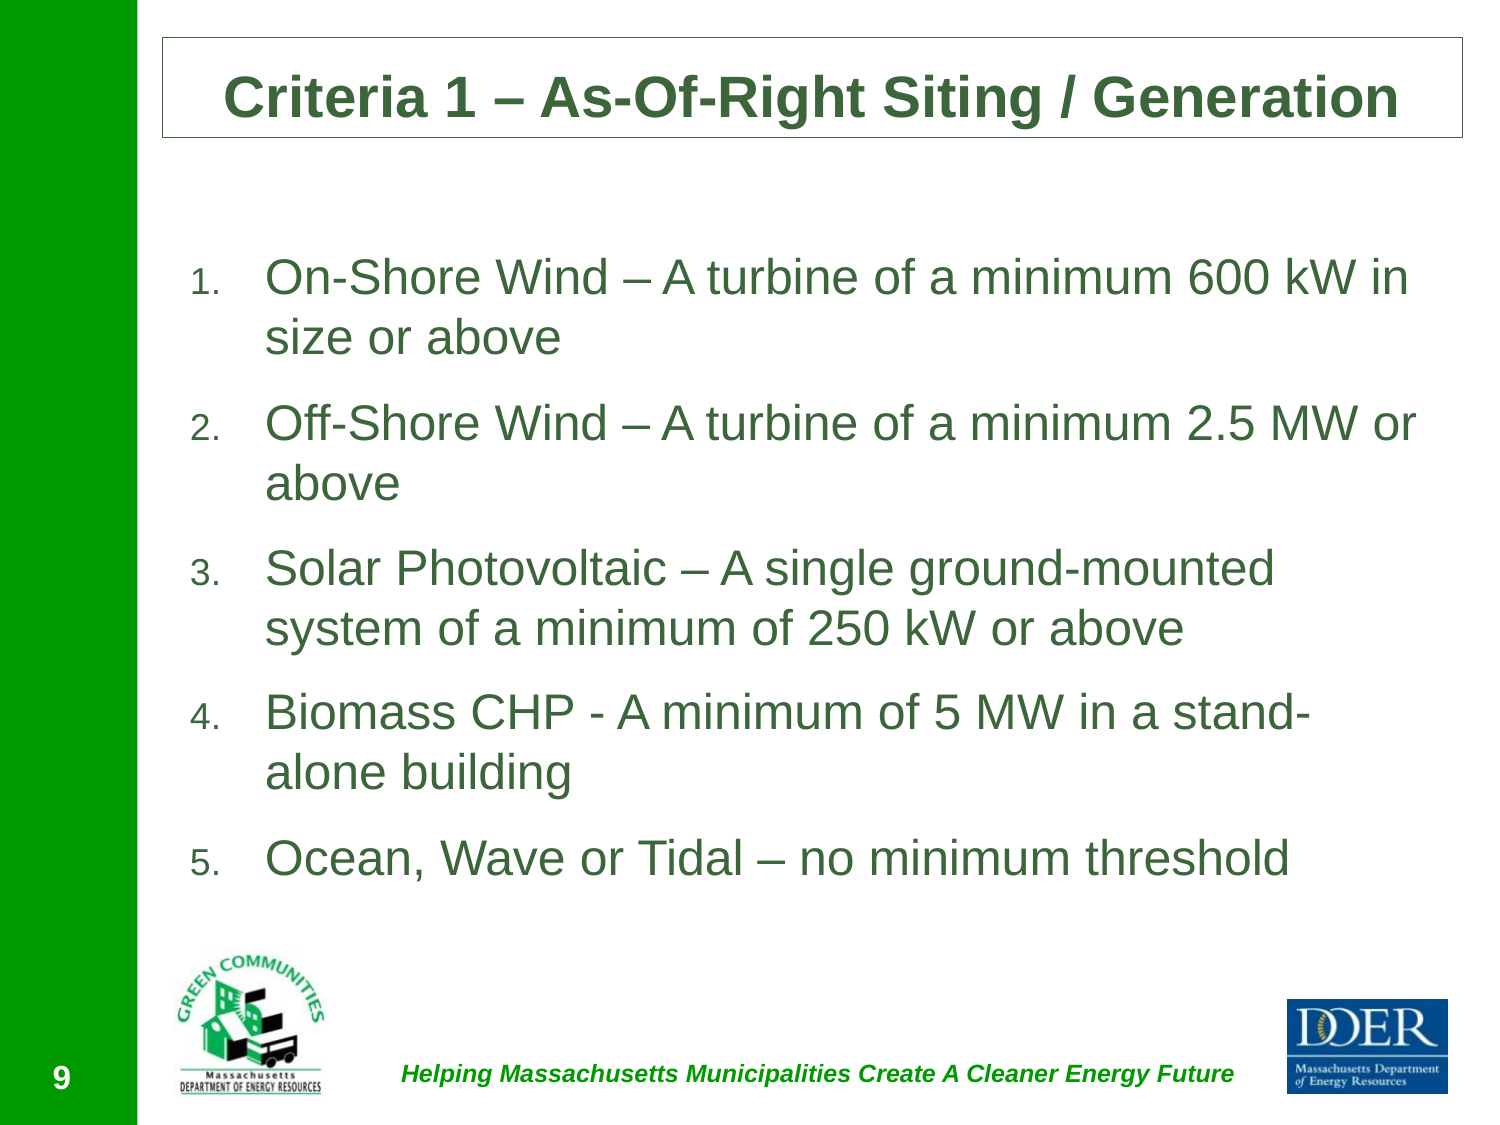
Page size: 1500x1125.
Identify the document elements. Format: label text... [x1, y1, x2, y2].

title Criteria 1 – As-Of-Right Siting / Generation [162, 37, 1463, 138]
picture [174, 949, 327, 1101]
list On-Shore Wind – A turbine of a minimum 600 kW in size or above Off-Shore Wind – A turbine of a minimum 2.5 MW or above Solar Photovoltaic – A single ground-mounted system of a minimum of 250 kW or above Biomass CHP - A minimum of 5 MW in a stand-alone building Ocean, Wave or Tidal – no minimum threshold [174, 237, 1438, 938]
slide_number 9 [13, 1023, 111, 1105]
picture [1287, 999, 1448, 1094]
